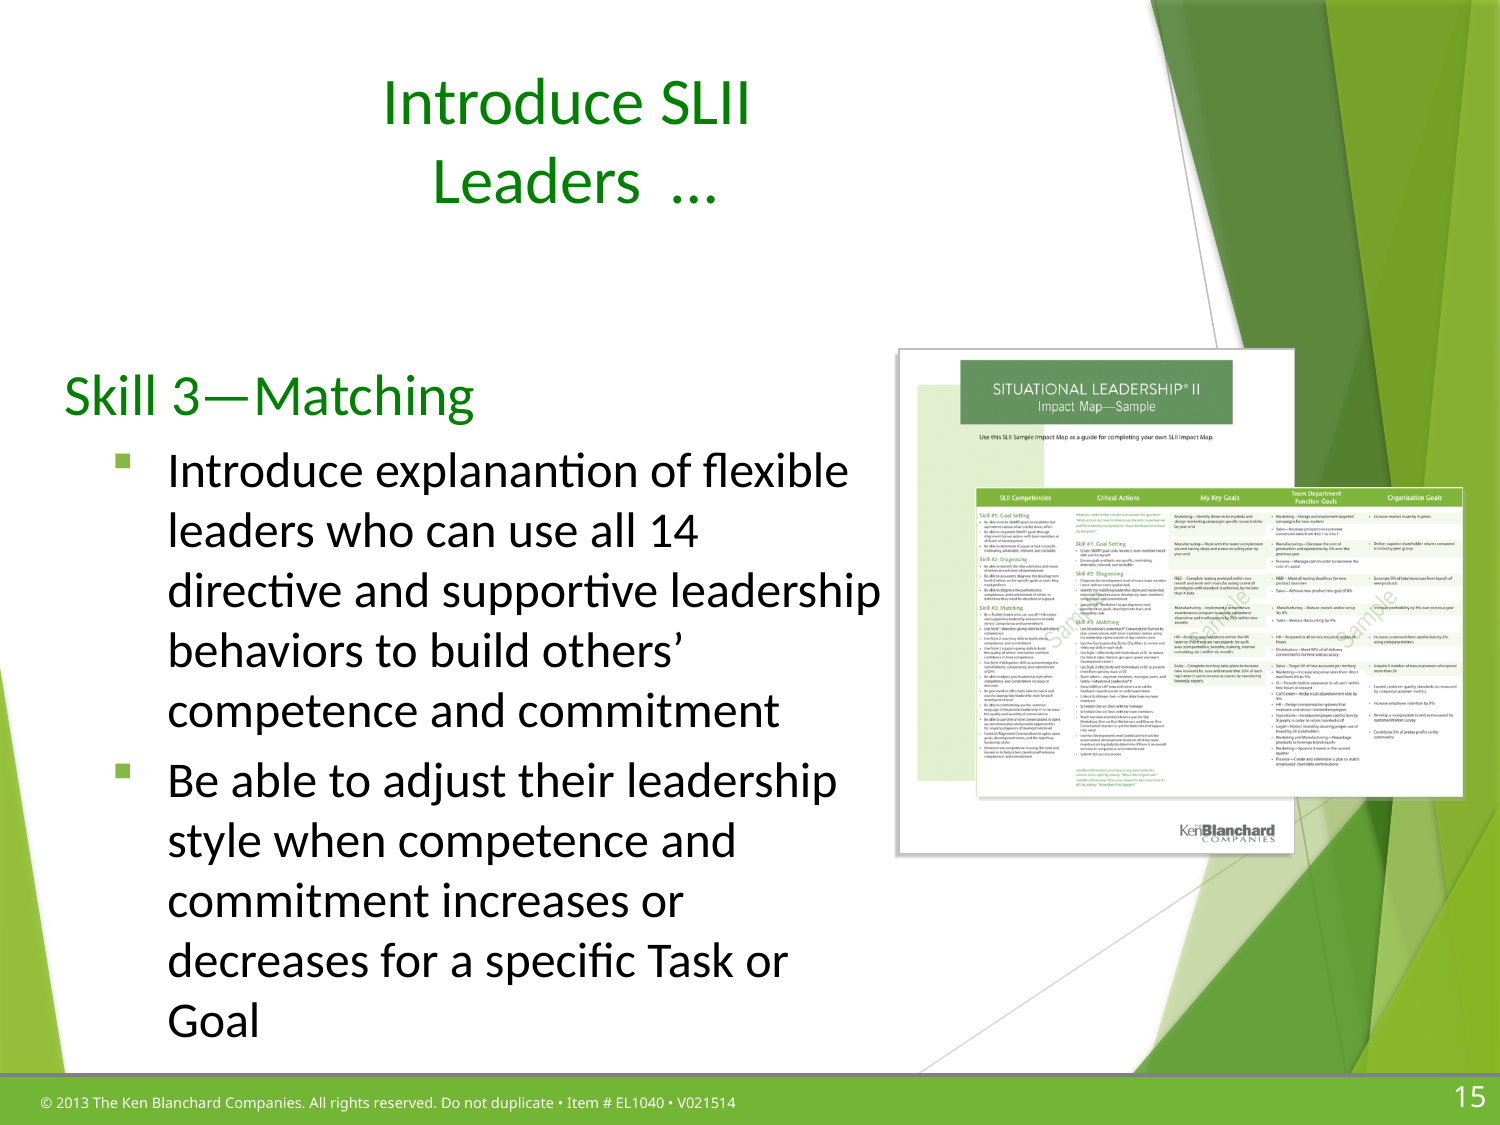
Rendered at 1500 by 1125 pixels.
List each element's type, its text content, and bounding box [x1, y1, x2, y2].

text_box Skill 3—Matching Introduce explanantion of flexible leaders who can use all 14 directive and supportive leadership behaviors to build others’ competence and commitment Be able to adjust their leadership style when competence and commitment increases or decreases for a specific Task or Goal [50, 350, 900, 1063]
text_box Introduce SLII Leaders … [0, 50, 1325, 238]
picture [899, 349, 1463, 854]
